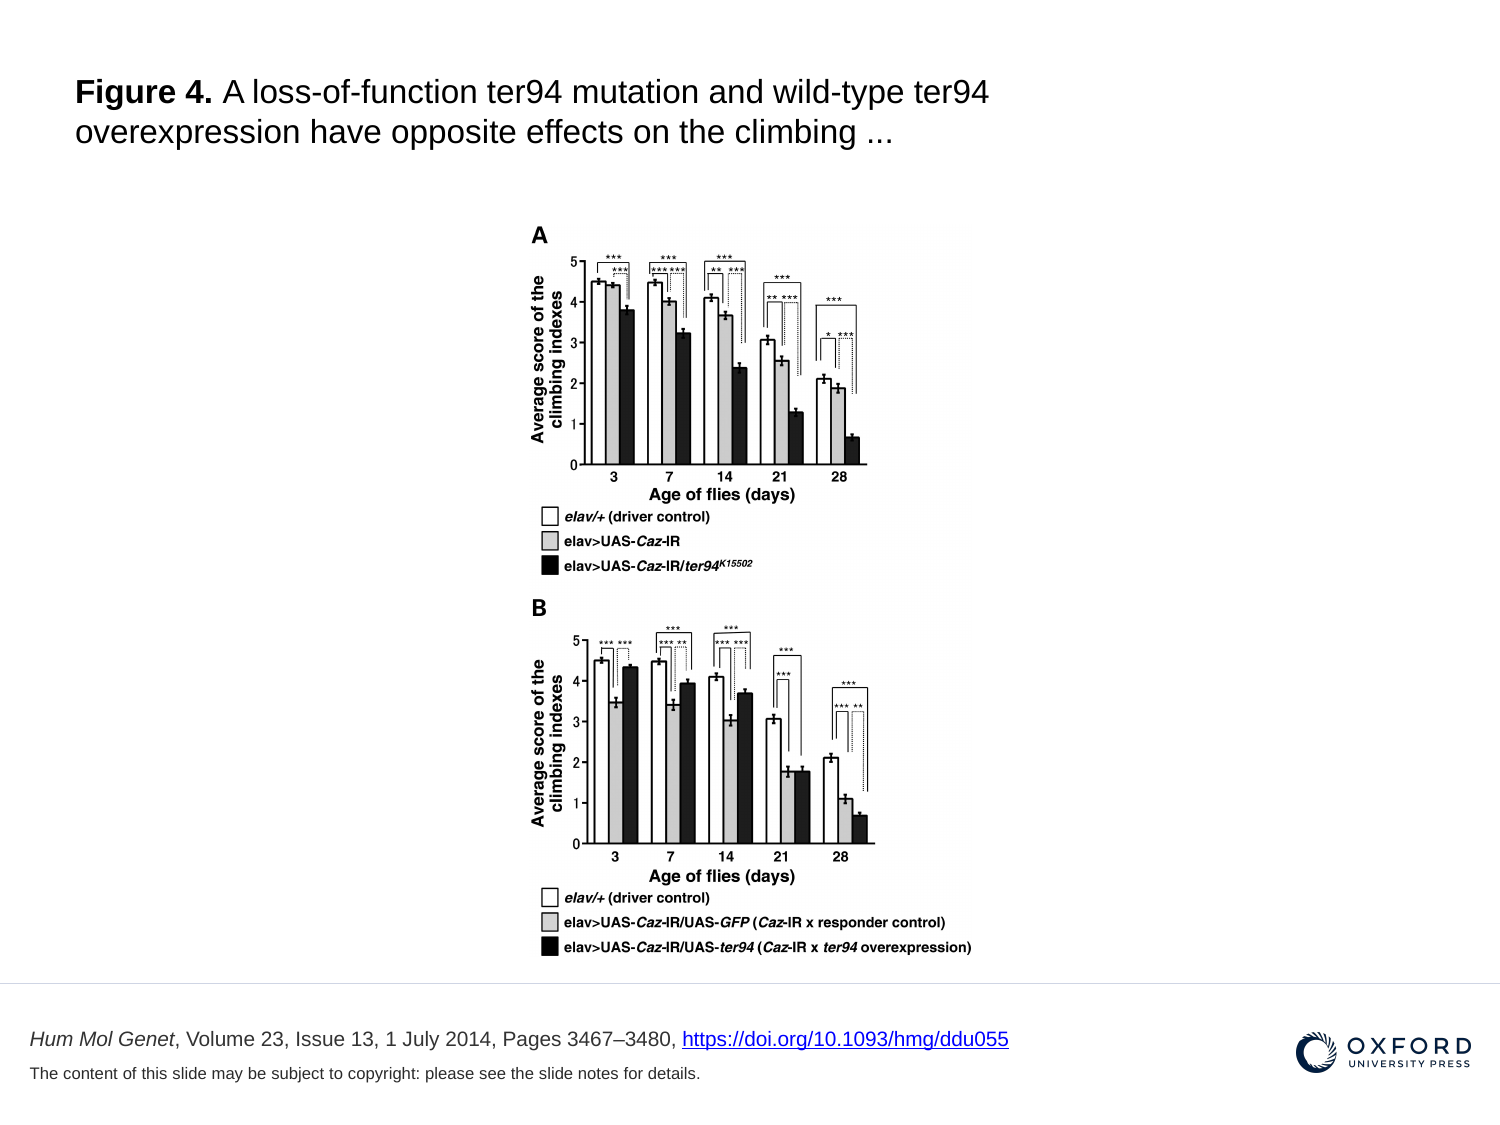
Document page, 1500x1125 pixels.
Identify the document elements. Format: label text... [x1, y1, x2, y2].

title Figure 4. A loss-of-function ter94 mutation and wild-type ter94 overexpression have opposite effects on the climbing ... [75, 69, 1078, 171]
picture [529, 224, 972, 957]
picture [1296, 1032, 1471, 1073]
footer Hum Mol Genet, Volume 23, Issue 13, 1 July 2014, Pages 3467–3480, https://doi.org/10.1093/hmg/ddu055 The content of this slide may be subject to copyright: please see the slide notes for details. [0, 983, 1260, 1125]
